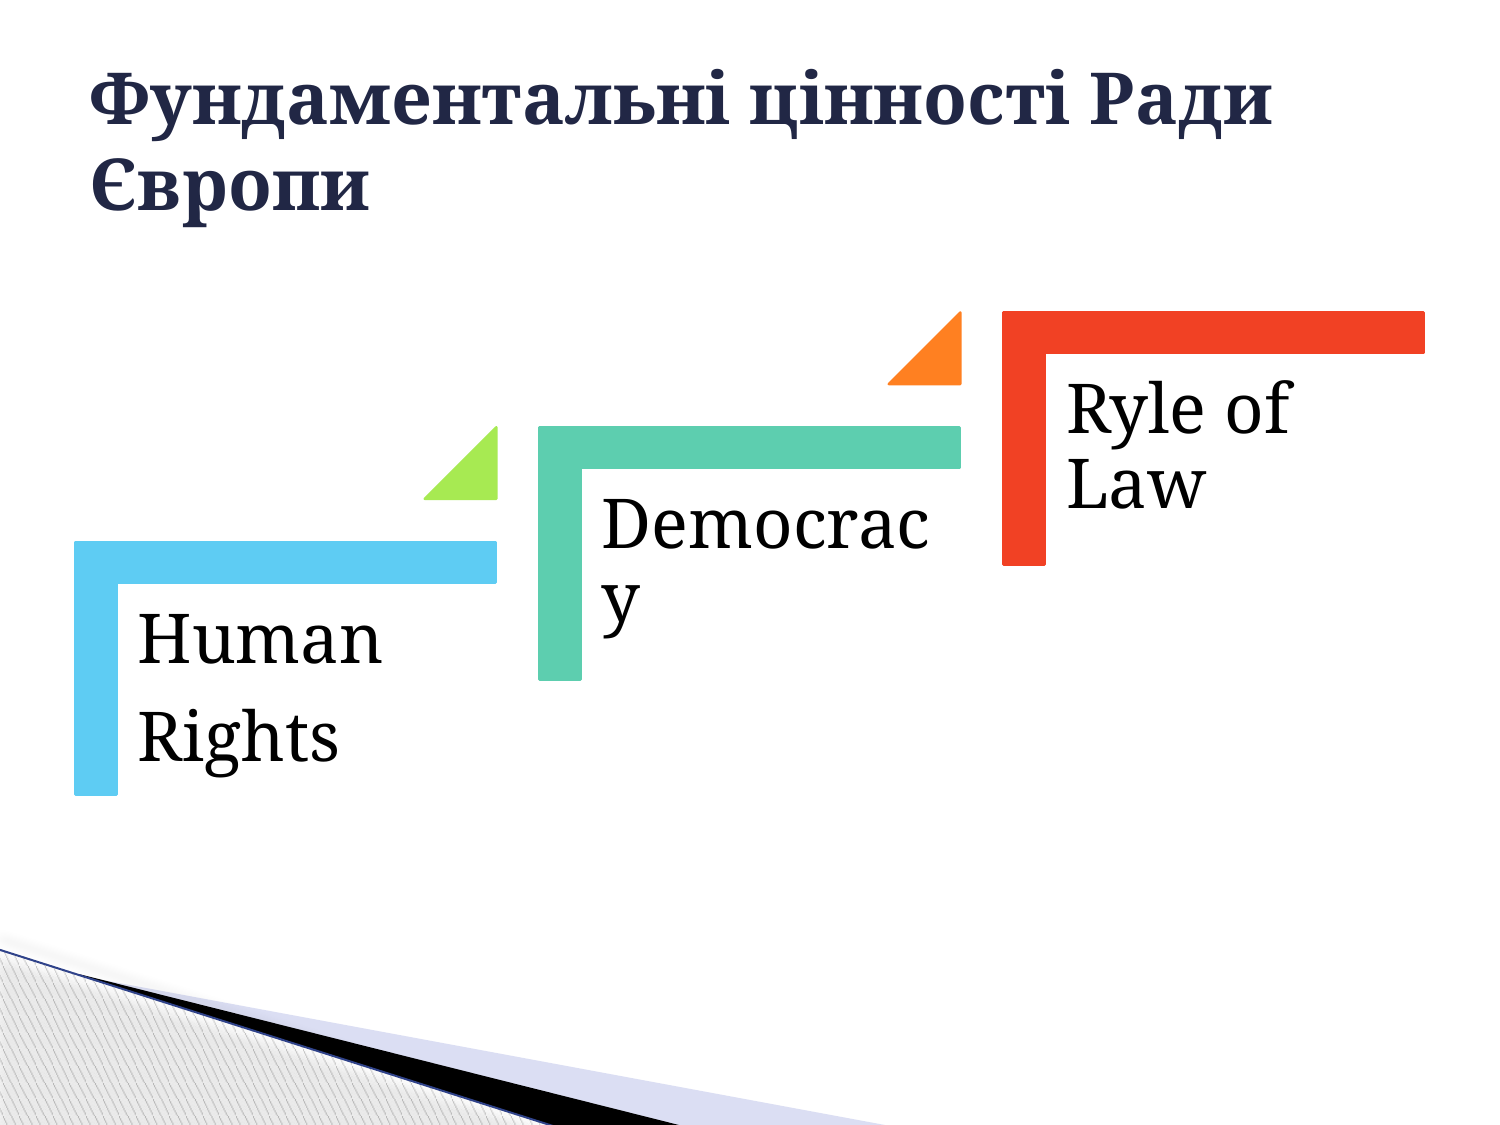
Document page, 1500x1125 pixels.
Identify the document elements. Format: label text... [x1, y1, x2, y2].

title Фундаментальні цінності Ради Європи [75, 45, 1425, 233]
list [74, 242, 1426, 986]
